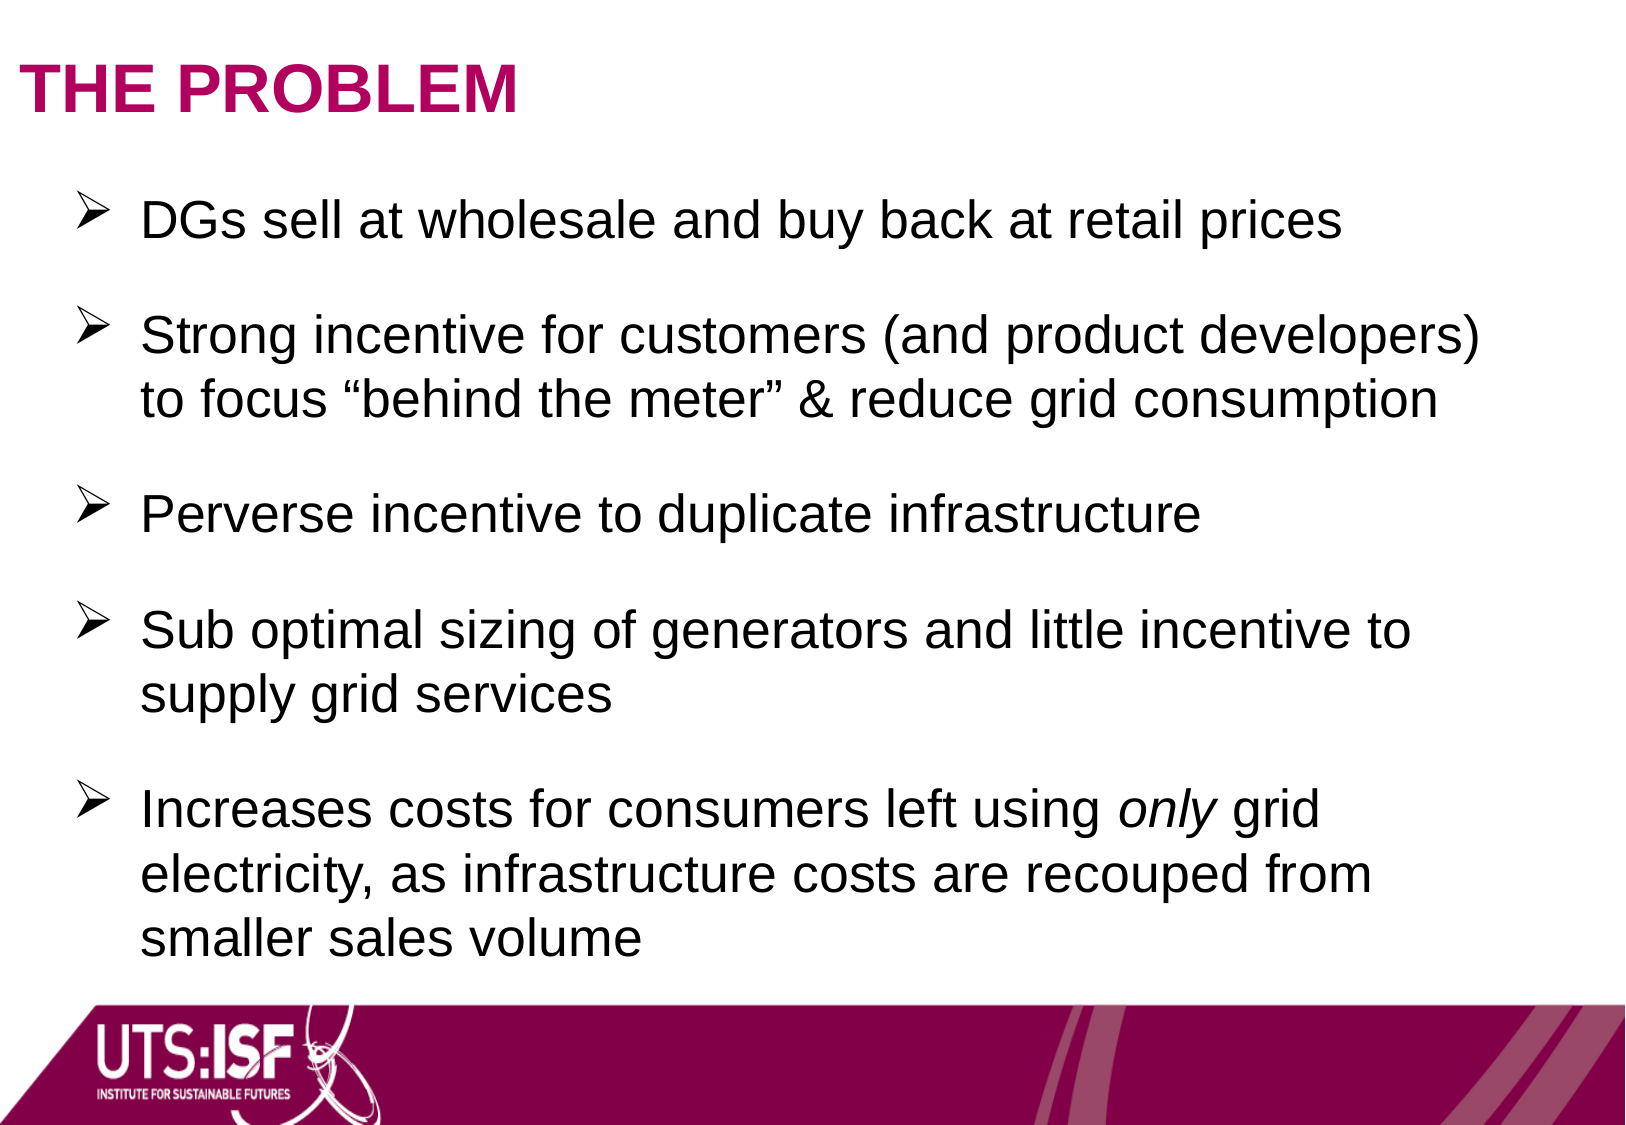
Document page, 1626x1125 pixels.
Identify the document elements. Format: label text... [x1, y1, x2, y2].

title The problem [19, 44, 992, 233]
text_box DGs sell at wholesale and buy back at retail prices Strong incentive for customers (and product developers) to focus “behind the meter” & reduce grid consumption Perverse incentive to duplicate infrastructure Sub optimal sizing of generators and little incentive to supply grid services Increases costs for consumers left using only grid electricity, as infrastructure costs are recouped from smaller sales volume [58, 177, 1544, 982]
picture [0, 1003, 1625, 1125]
